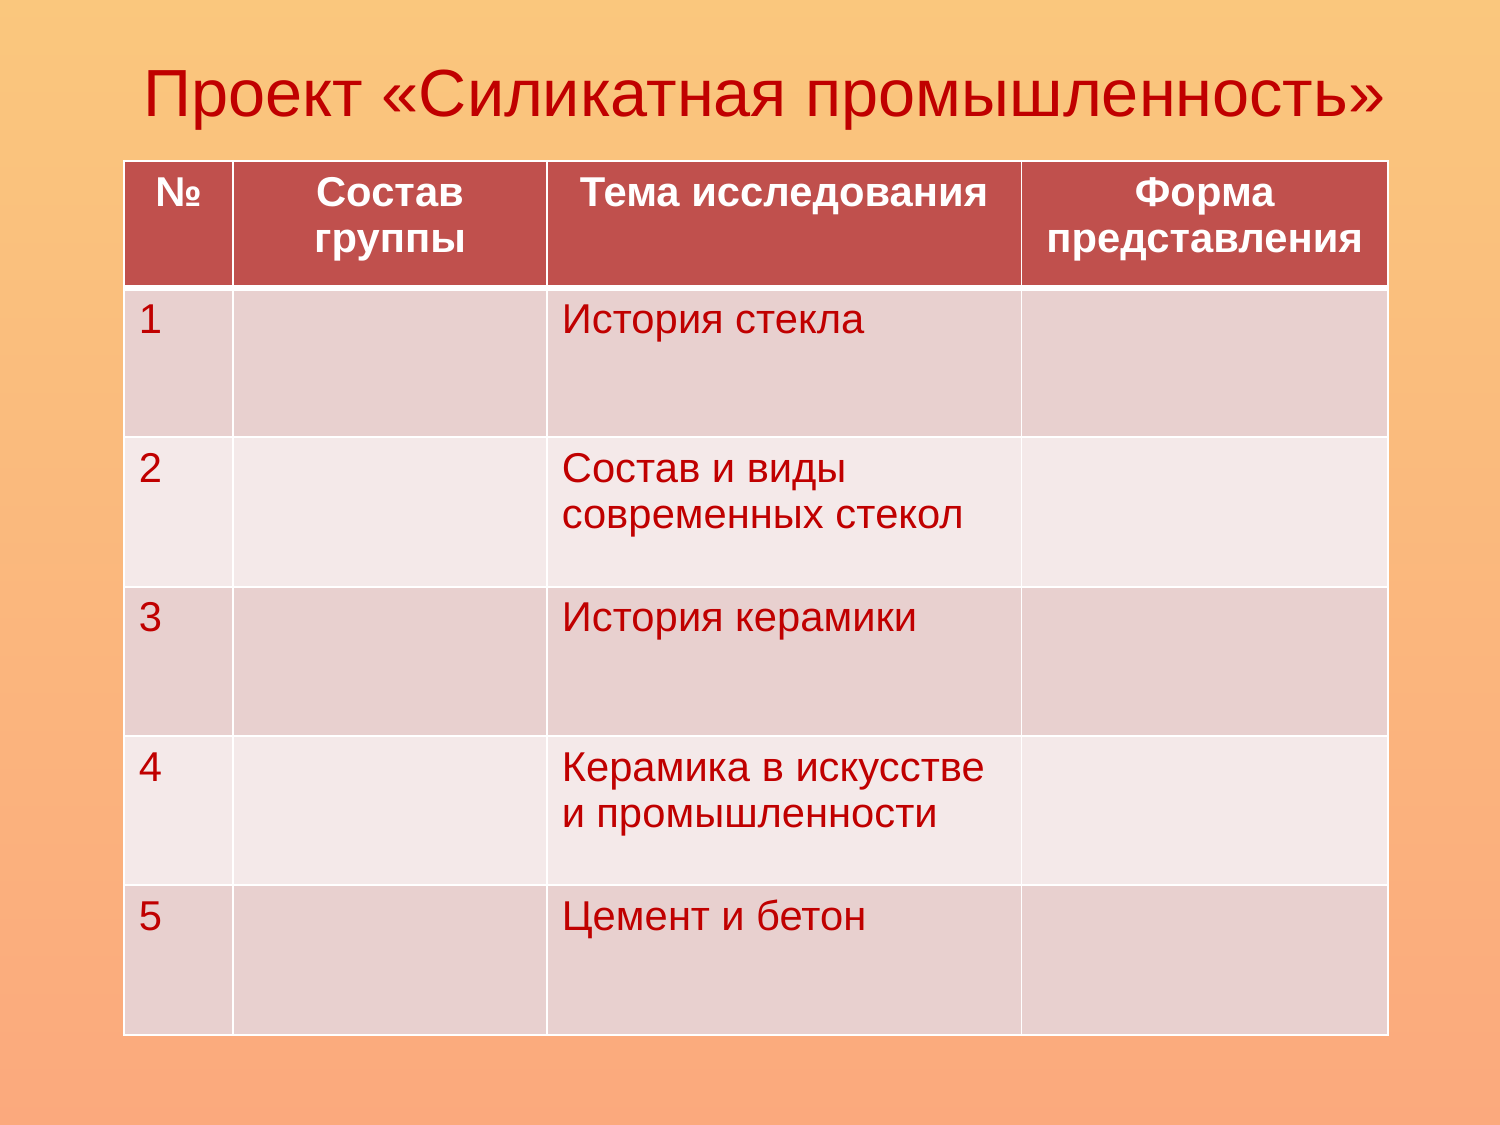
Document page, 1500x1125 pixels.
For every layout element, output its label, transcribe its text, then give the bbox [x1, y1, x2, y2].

table_cell 3 [125, 588, 232, 735]
table_cell [234, 886, 546, 1034]
table_cell [1022, 291, 1387, 436]
table_cell [234, 438, 546, 586]
text_box Проект «Силикатная промышленность» [129, 42, 1402, 138]
table_header Состав группы [234, 162, 546, 285]
table_cell [234, 291, 546, 436]
table_cell [1022, 438, 1387, 586]
table_header Форма представления [1022, 162, 1387, 285]
table_cell [1022, 737, 1387, 884]
table_cell Цемент и бетон [548, 886, 1021, 1034]
table_cell 5 [125, 886, 232, 1034]
table_header № [125, 162, 232, 285]
table_cell История стекла [548, 291, 1021, 436]
table_cell 4 [125, 737, 232, 884]
table_cell [1022, 886, 1387, 1034]
table_cell Керамика в искусстве и промышленности [548, 737, 1021, 884]
table_cell [234, 737, 546, 884]
table_cell [234, 588, 546, 735]
table_cell История керамики [548, 588, 1021, 735]
table_cell Состав и виды современных стекол [548, 438, 1021, 586]
table_header Тема исследования [548, 162, 1021, 285]
table_cell [1022, 588, 1387, 735]
table_cell 1 [125, 291, 232, 436]
table_cell 2 [125, 438, 232, 586]
